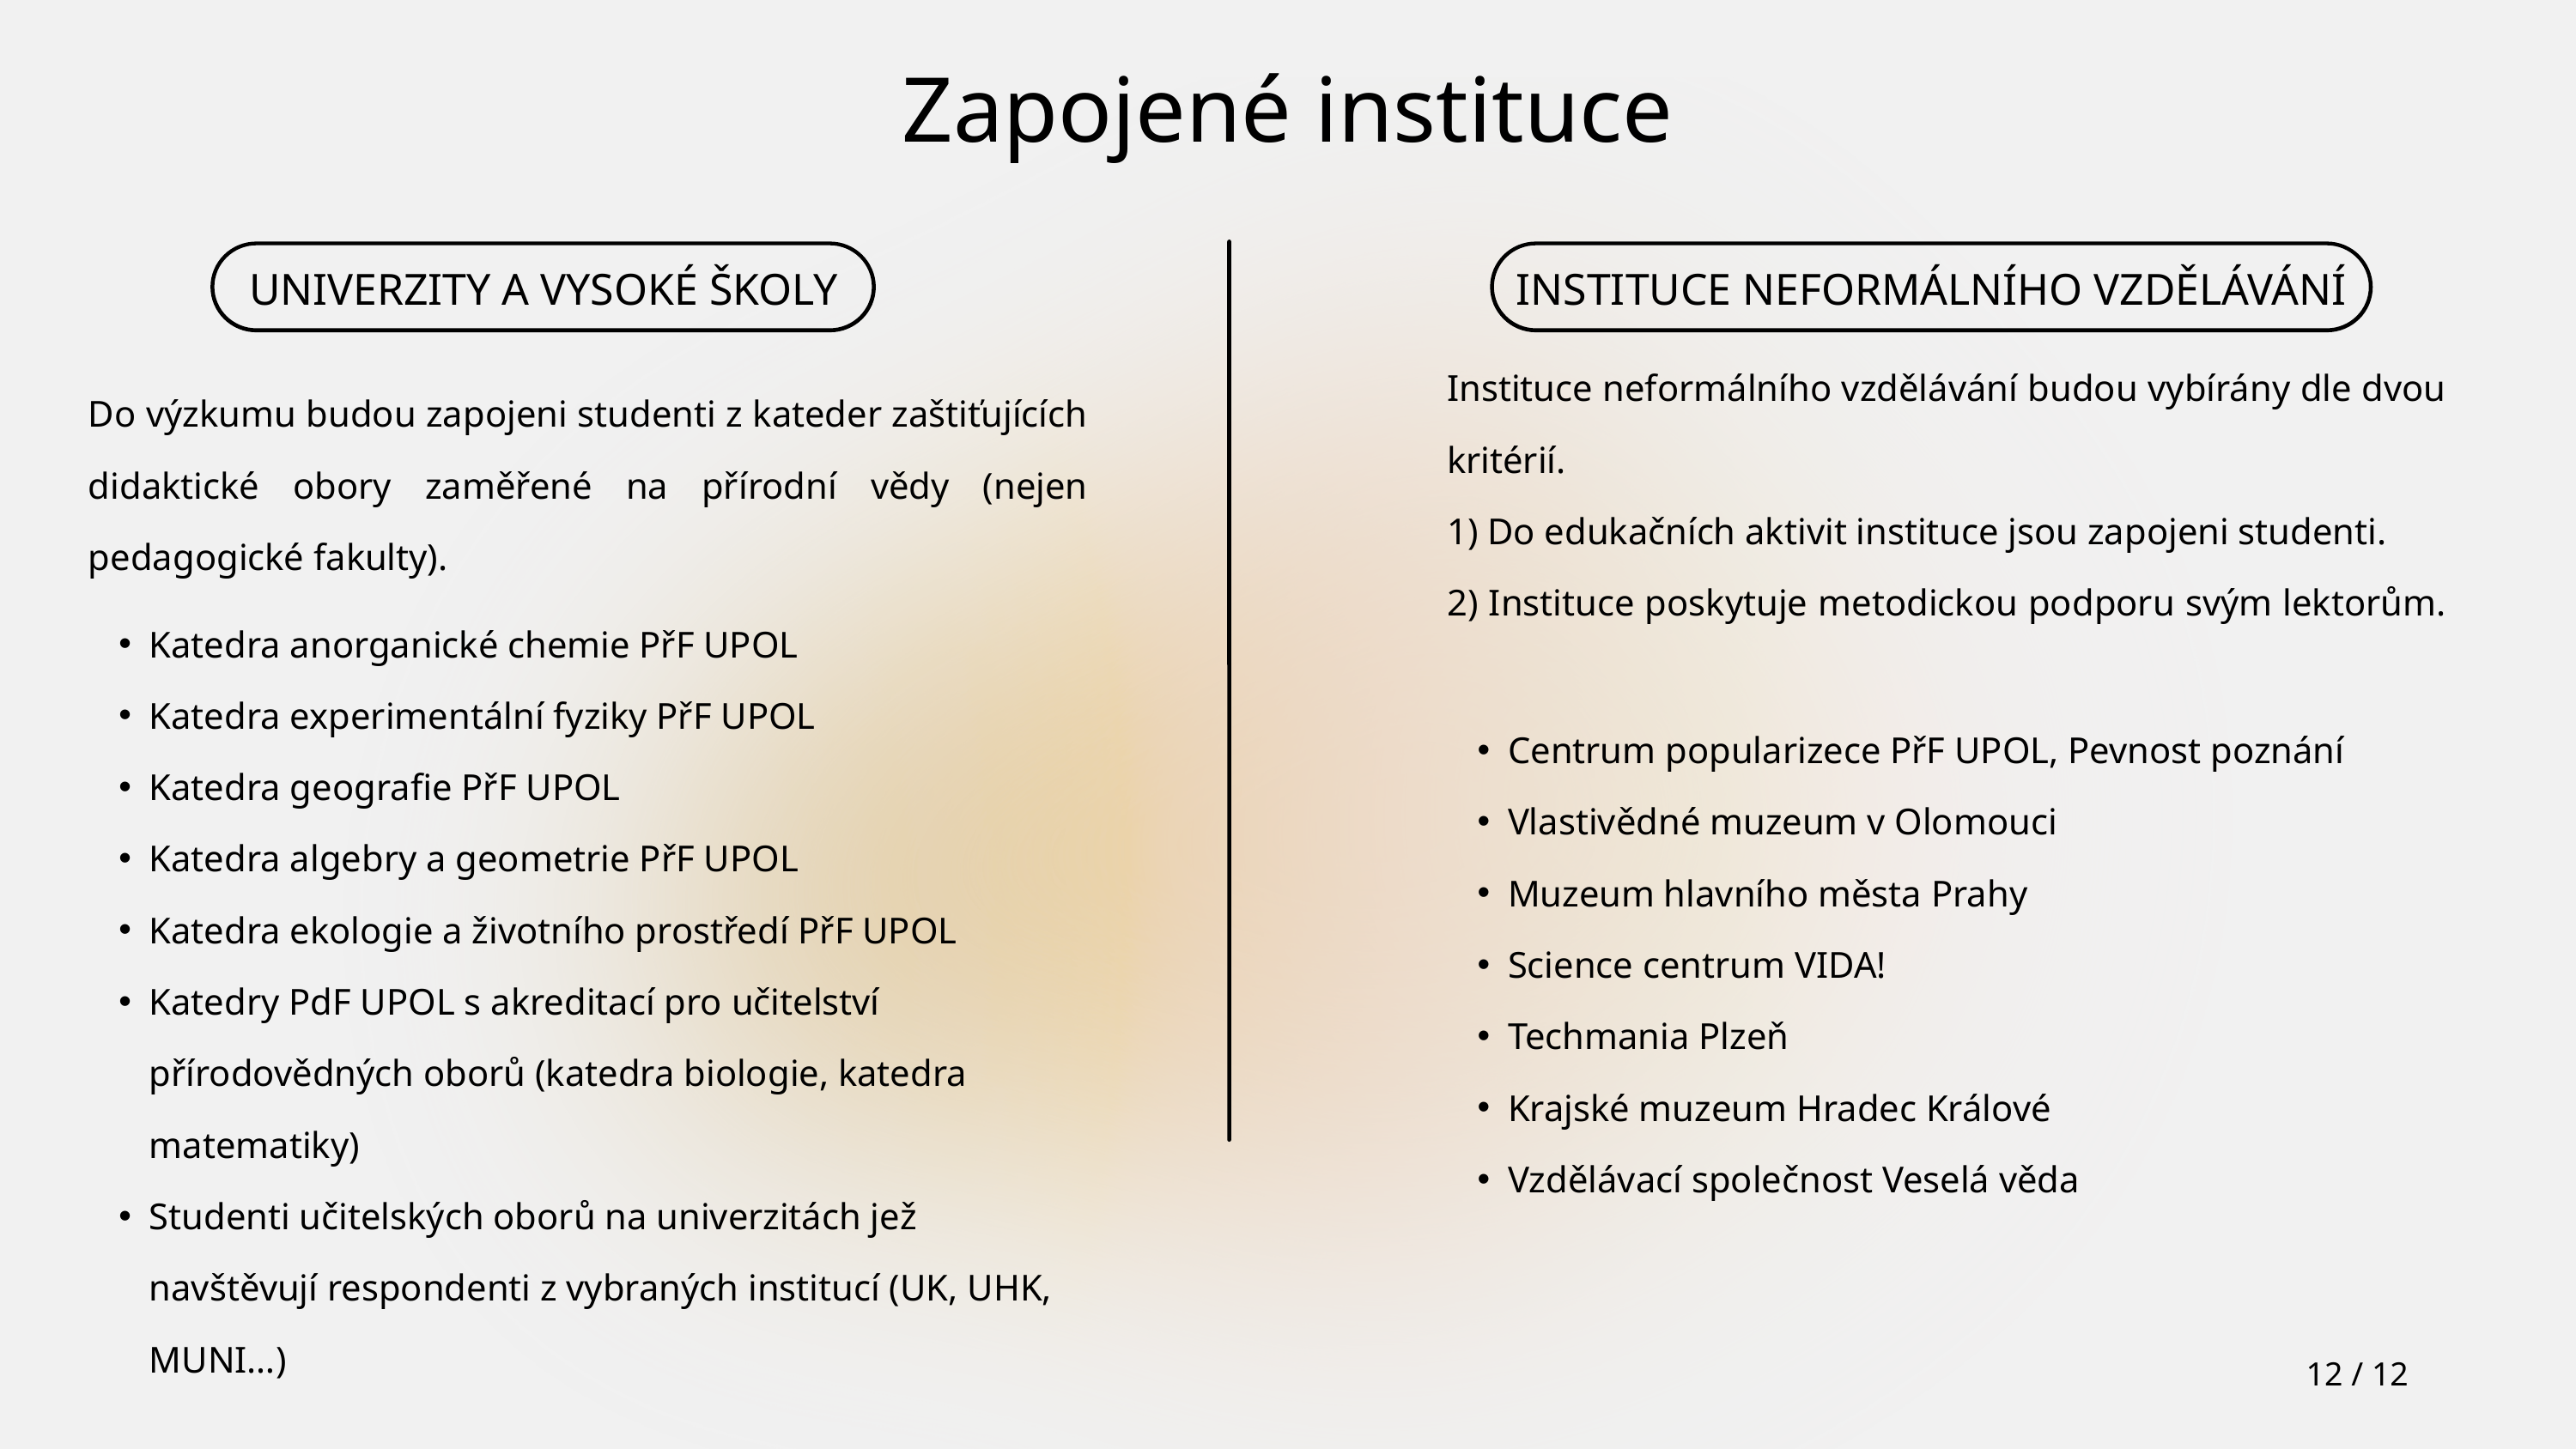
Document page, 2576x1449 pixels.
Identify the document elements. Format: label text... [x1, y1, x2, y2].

text_box Instituce neformálního vzdělávání budou vybírány dle dvou kritérií. 1) Do edukačních aktivit instituce jsou zapojeni studenti. 2) Instituce poskytuje metodickou podporu svým lektorům. [1447, 337, 2447, 624]
text_box 12 / 12 [2182, 1347, 2532, 1393]
text_box Katedra anorganické chemie PřF UPOL Katedra experimentální fyziky PřF UPOL Katedra geografie PřF UPOL Katedra algebry a geometrie PřF UPOL Katedra ekologie a životního prostředí PřF UPOL Katedry PdF UPOL s akreditací pro učitelství přírodovědných oborů (katedra biologie, katedra matematiky) Studenti učitelských oborů na univerzitách jež navštěvují respondenti z vybraných institucí (UK, UHK, MUNI…) [88, 592, 1088, 1449]
text_box [299, 77, 2277, 1449]
text_box Centrum popularizece PřF UPOL, Pevnost poznání Vlastivědné muzeum v Olomouci Muzeum hlavního města Prahy Science centrum VIDA! Techmania Plzeň Krajské muzeum Hradec Králové Vzdělávací společnost Veselá věda [1447, 699, 2447, 1200]
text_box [210, 241, 877, 333]
text_box Zapojené instituce [587, 34, 1988, 161]
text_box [1490, 241, 2373, 333]
text_box Do výzkumu budou zapojeni studenti z kateder zaštiťujících didaktické obory zaměřené na přírodní vědy (nejen pedagogické fakulty). [88, 362, 1088, 578]
